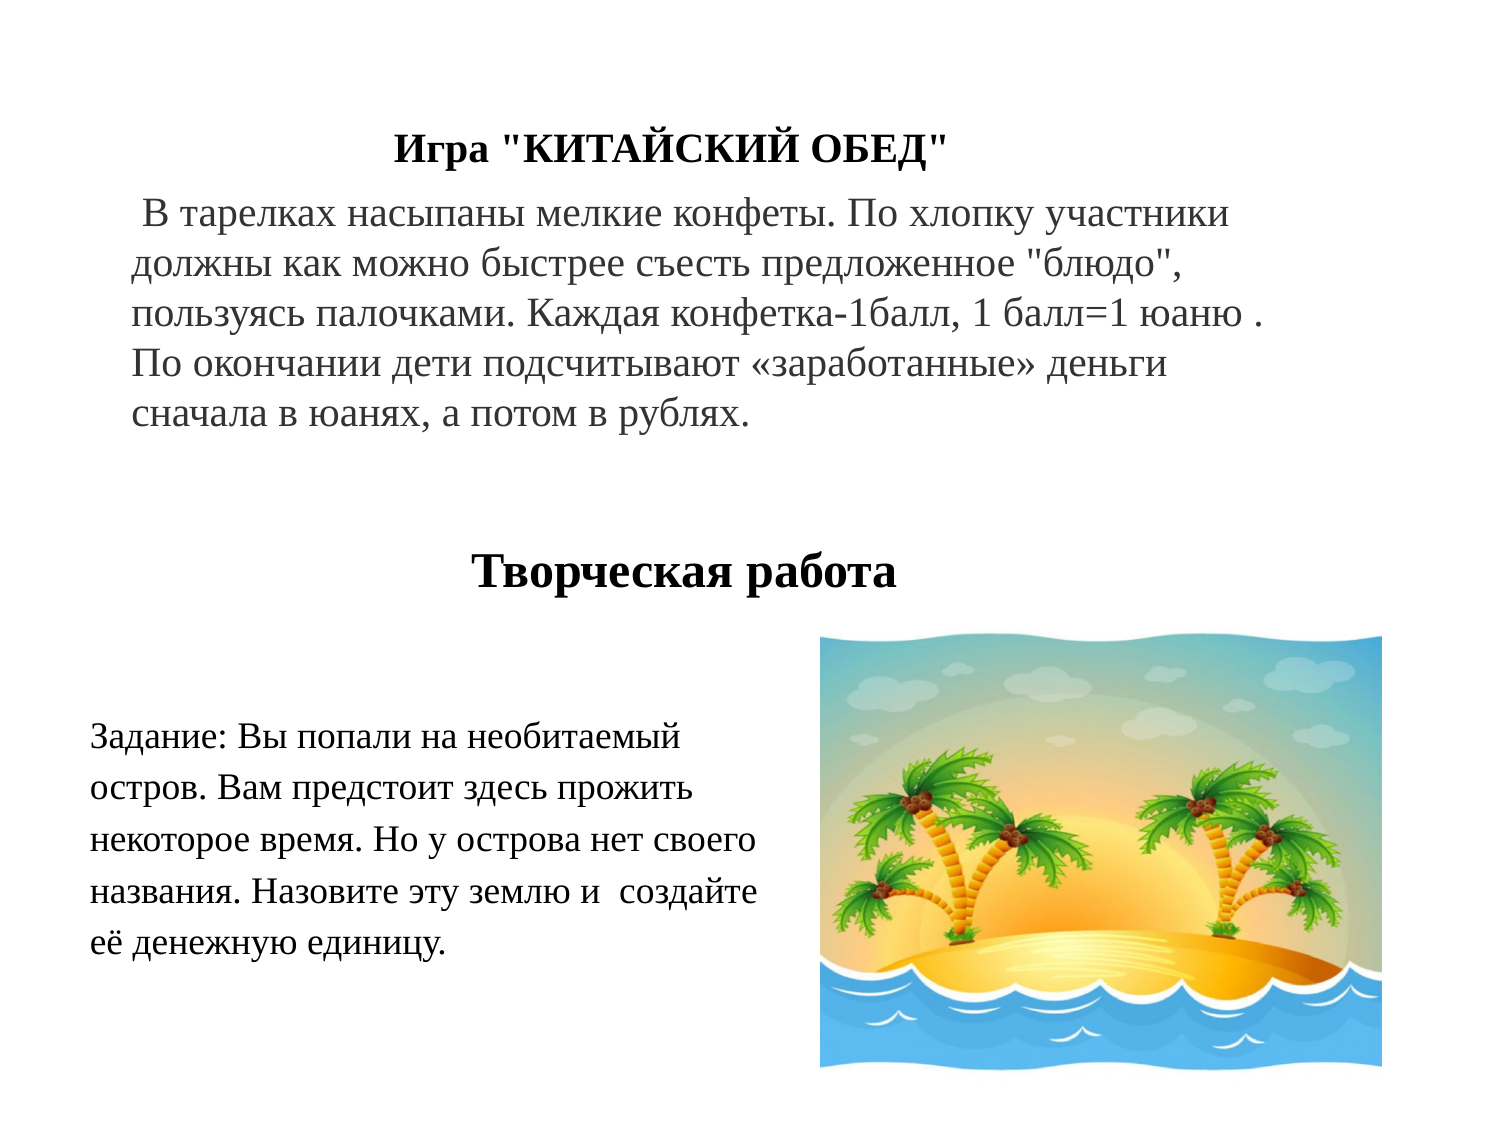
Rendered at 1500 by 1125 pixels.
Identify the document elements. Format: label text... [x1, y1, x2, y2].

text_box Задание: Вы попали на необитаемый остров. Вам предстоит здесь прожить некоторое время. Но у острова нет своего названия. Назовите эту землю и создайте её денежную единицу. [75, 696, 798, 970]
picture [820, 621, 1382, 1082]
text_box Творческая работа [457, 529, 914, 605]
text_box Игра "КИТАЙСКИЙ ОБЕД" В тарелках насыпаны мелкие конфеты. По хлопку участники должны как можно быстрее съесть предложенное "блюдо", пользуясь палочками. Каждая конфетка-1балл, 1 балл=1 юаню . По окончании дети подсчитывают «заработанные» деньги сначала в юанях, а потом в рублях. [116, 113, 1322, 507]
